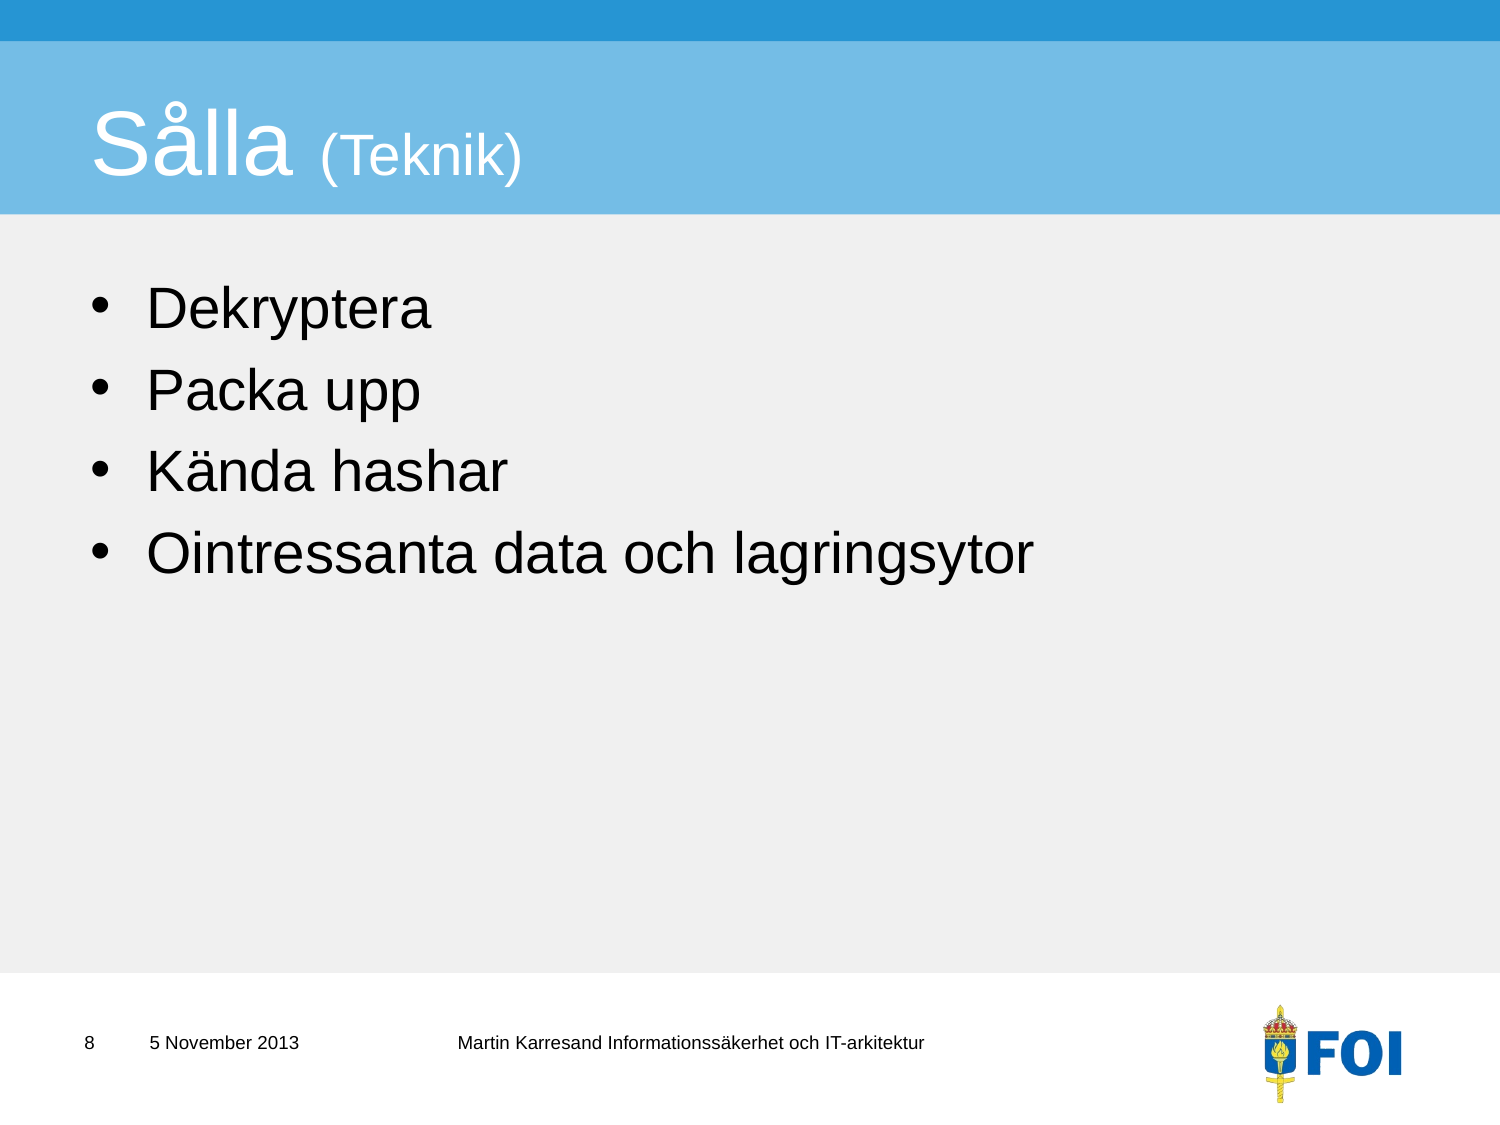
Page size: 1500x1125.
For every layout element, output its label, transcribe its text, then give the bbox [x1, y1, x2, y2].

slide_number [151, 1023, 442, 1063]
footer Martin Karresand Informationssäkerhet och IT-arkitektur [442, 1023, 1081, 1102]
picture [1249, 1005, 1422, 1116]
list Dekryptera Packa upp Kända hashar Ointressanta data och lagringsytor [75, 262, 1425, 1005]
slide_number 8 [69, 1023, 151, 1070]
title Sålla (Teknik) [75, 45, 1425, 233]
